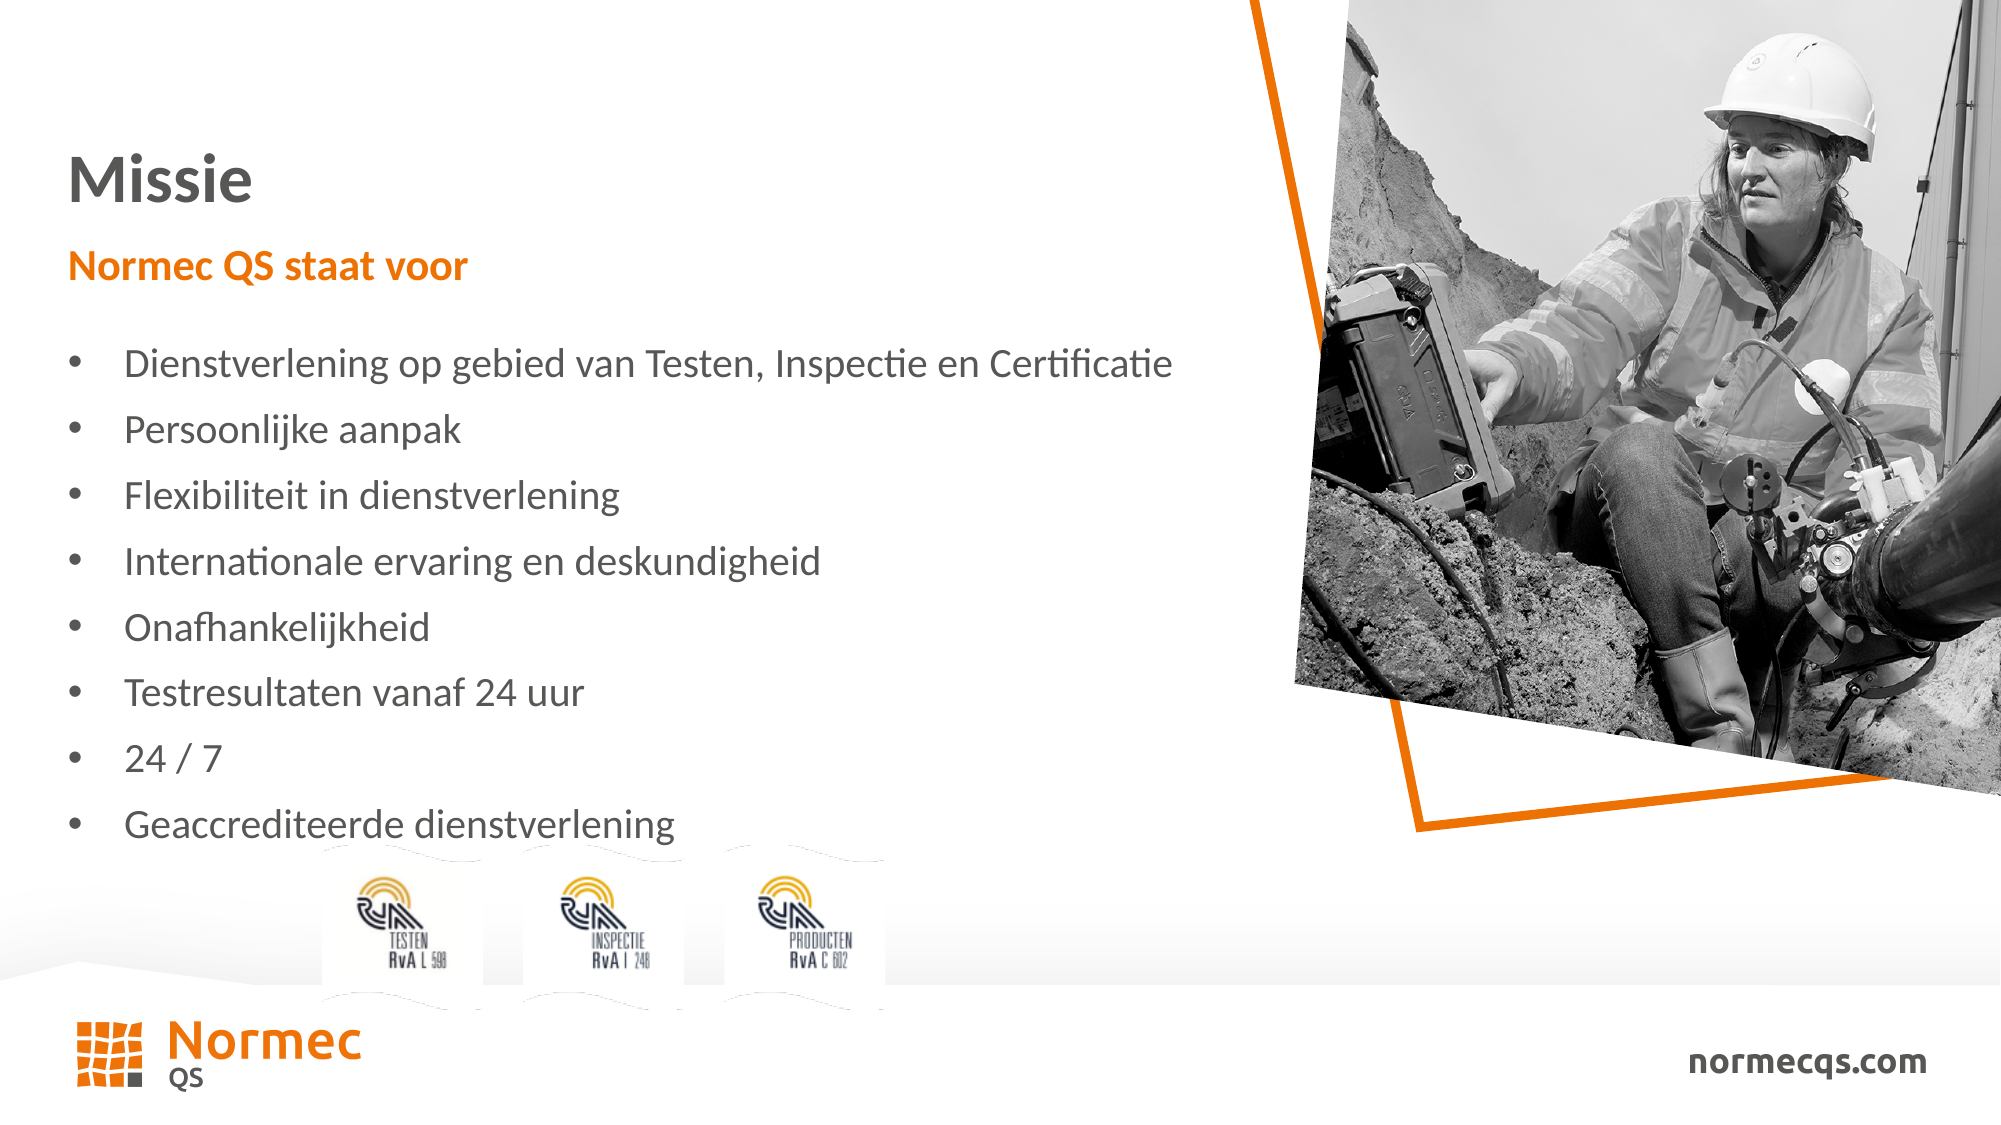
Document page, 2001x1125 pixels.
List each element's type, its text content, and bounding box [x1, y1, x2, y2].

list Normec QS staat voor [52, 234, 1242, 298]
list Dienstverlening op gebied van Testen, Inspectie en Certificatie Persoonlijke aanpak Flexibiliteit in dienstverlening Internationale ervaring en deskundigheid Onafhankelijkheid Testresultaten vanaf 24 uur 24 / 7 Geaccrediteerde dienstverlening [52, 333, 1242, 928]
title Missie [52, 134, 1242, 226]
picture [0, 0, 2001, 1125]
